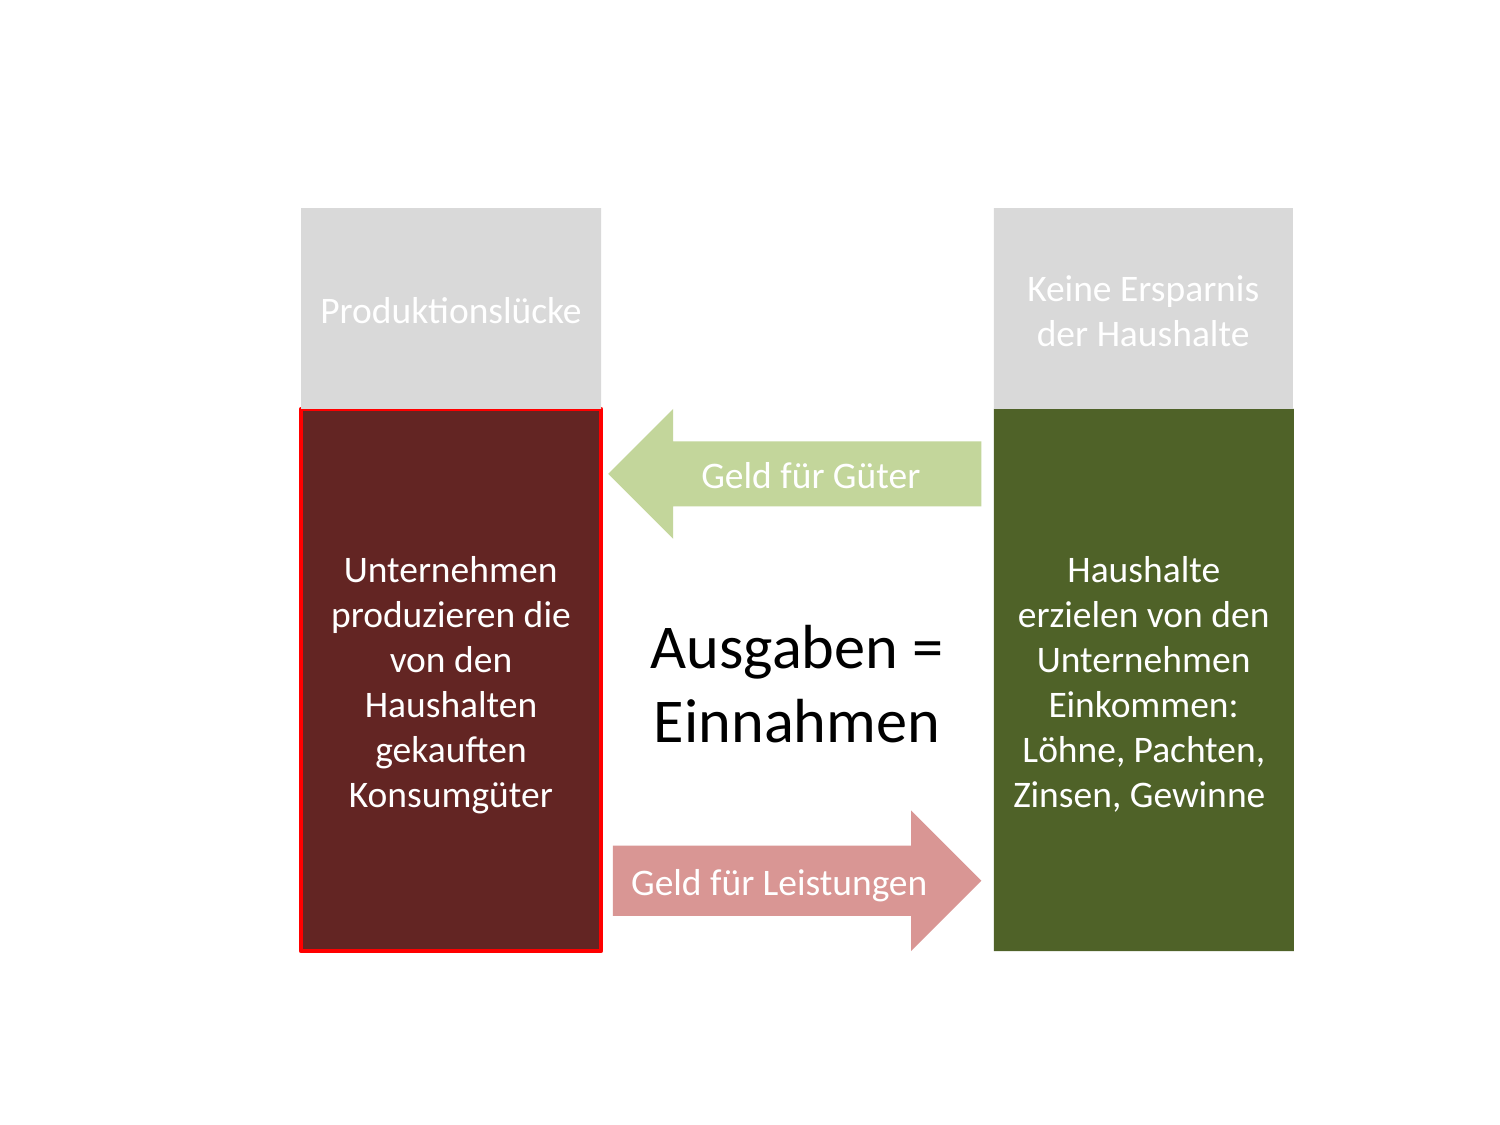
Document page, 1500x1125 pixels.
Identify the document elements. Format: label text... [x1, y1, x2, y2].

text_box Haushalte erzielen von den Unternehmen Einkommen: Löhne, Pachten, Zinsen, Gewinne [992, 407, 1296, 953]
text_box Keine Ersparnis der Haushalte [992, 206, 1295, 411]
text_box Geld für Güter [606, 406, 984, 541]
text_box Geld für Leistungen [610, 808, 984, 954]
text_box Produktionslücke [299, 206, 603, 411]
title Ausgaben = Einnahmen [603, 597, 992, 764]
text_box Unternehmen produzieren die von den Haushalten gekauften Konsumgüter [299, 411, 603, 953]
